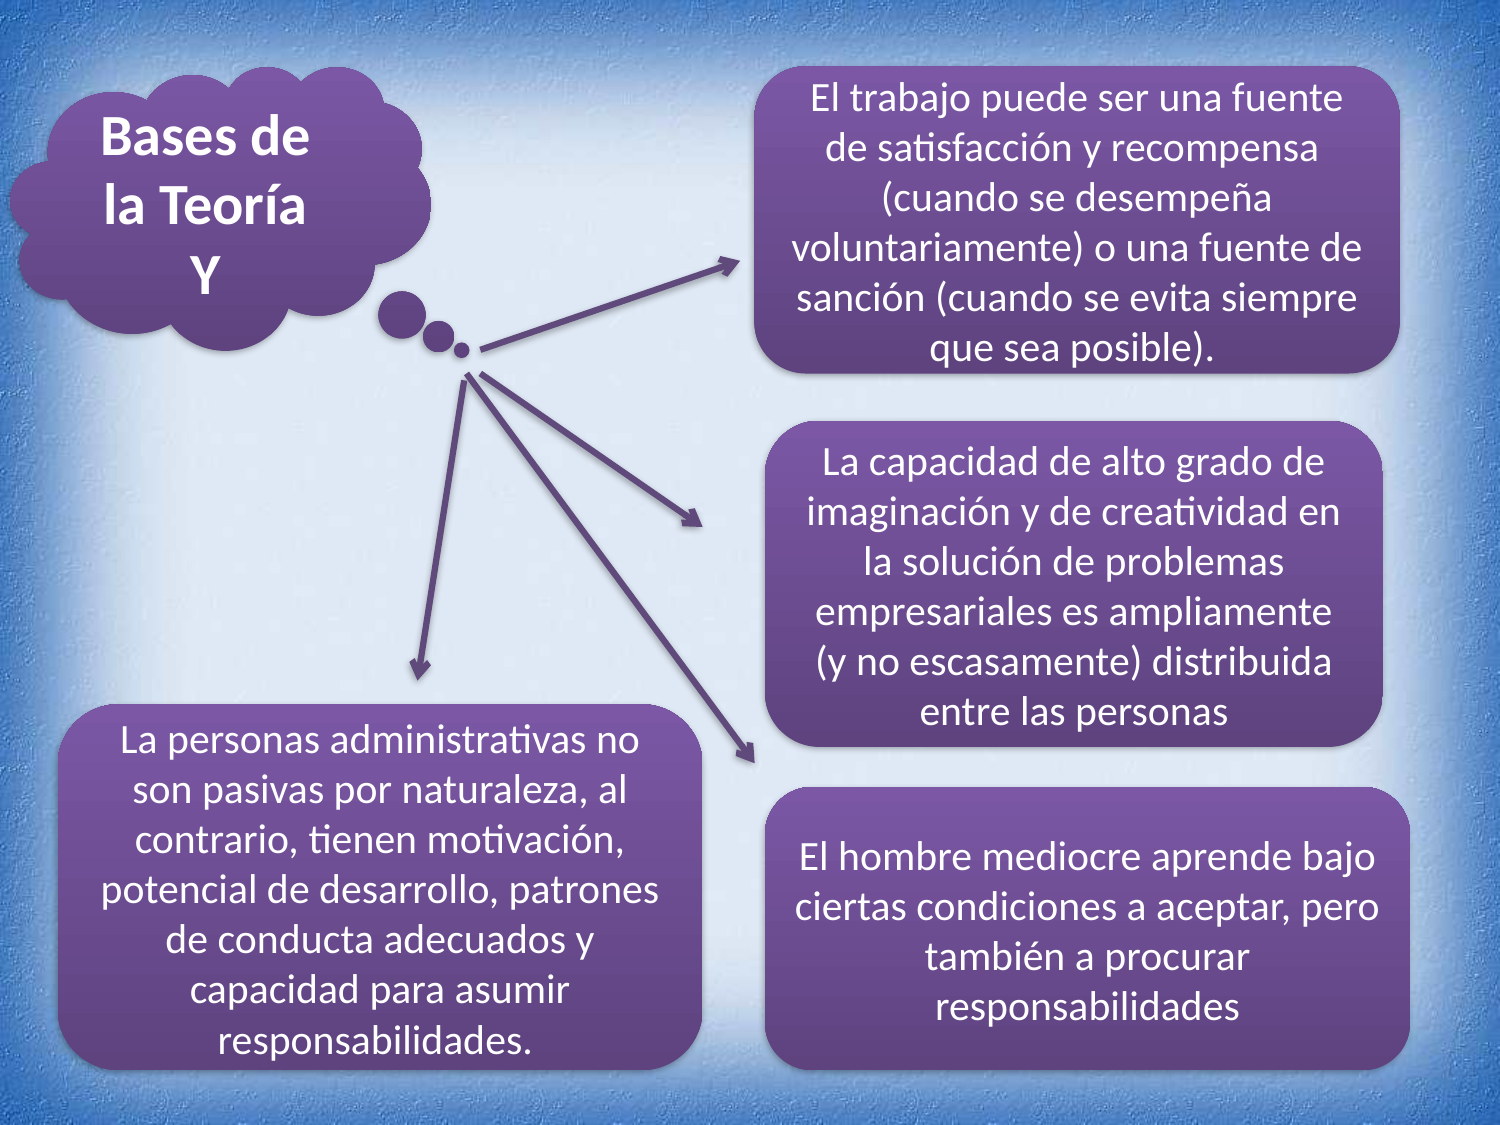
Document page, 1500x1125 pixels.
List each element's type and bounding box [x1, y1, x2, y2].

text_box [417, 380, 465, 681]
picture [0, 0, 1500, 1125]
text_box [480, 373, 703, 528]
text_box [466, 373, 755, 764]
text_box [480, 260, 741, 350]
